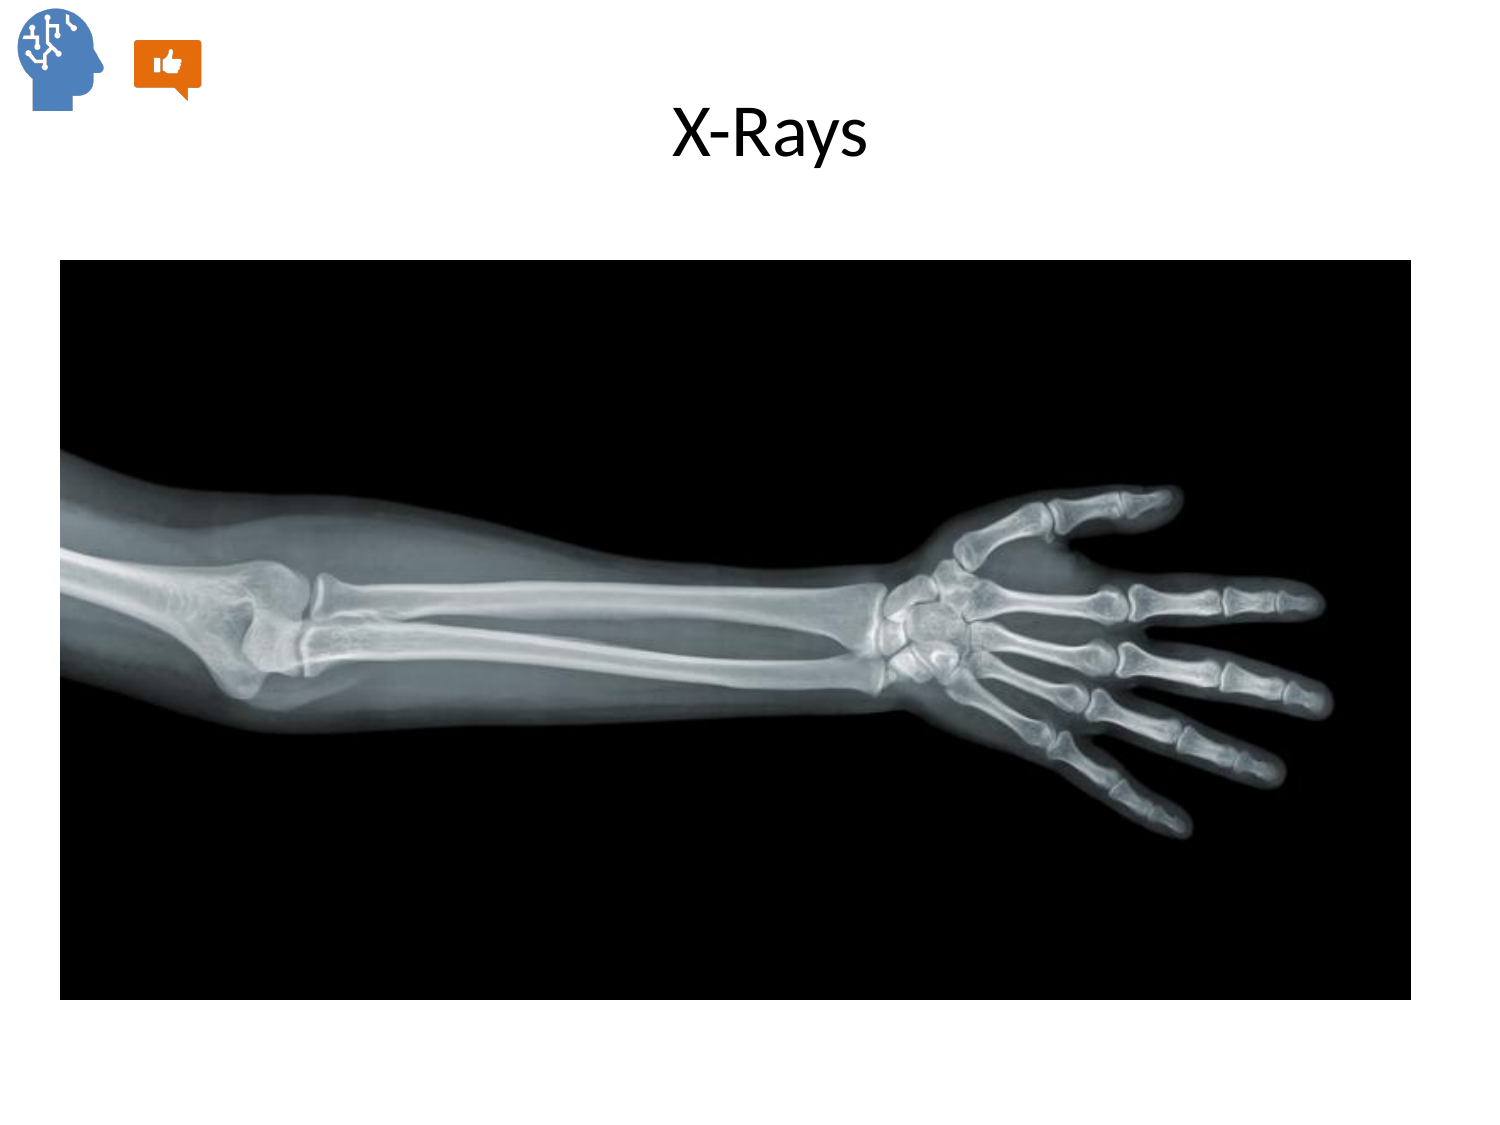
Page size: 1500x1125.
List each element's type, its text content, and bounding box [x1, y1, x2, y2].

picture [120, 23, 215, 118]
text_box [0, 0, 115, 121]
picture [59, 258, 1411, 1002]
text_box X-Rays [313, 74, 1228, 180]
